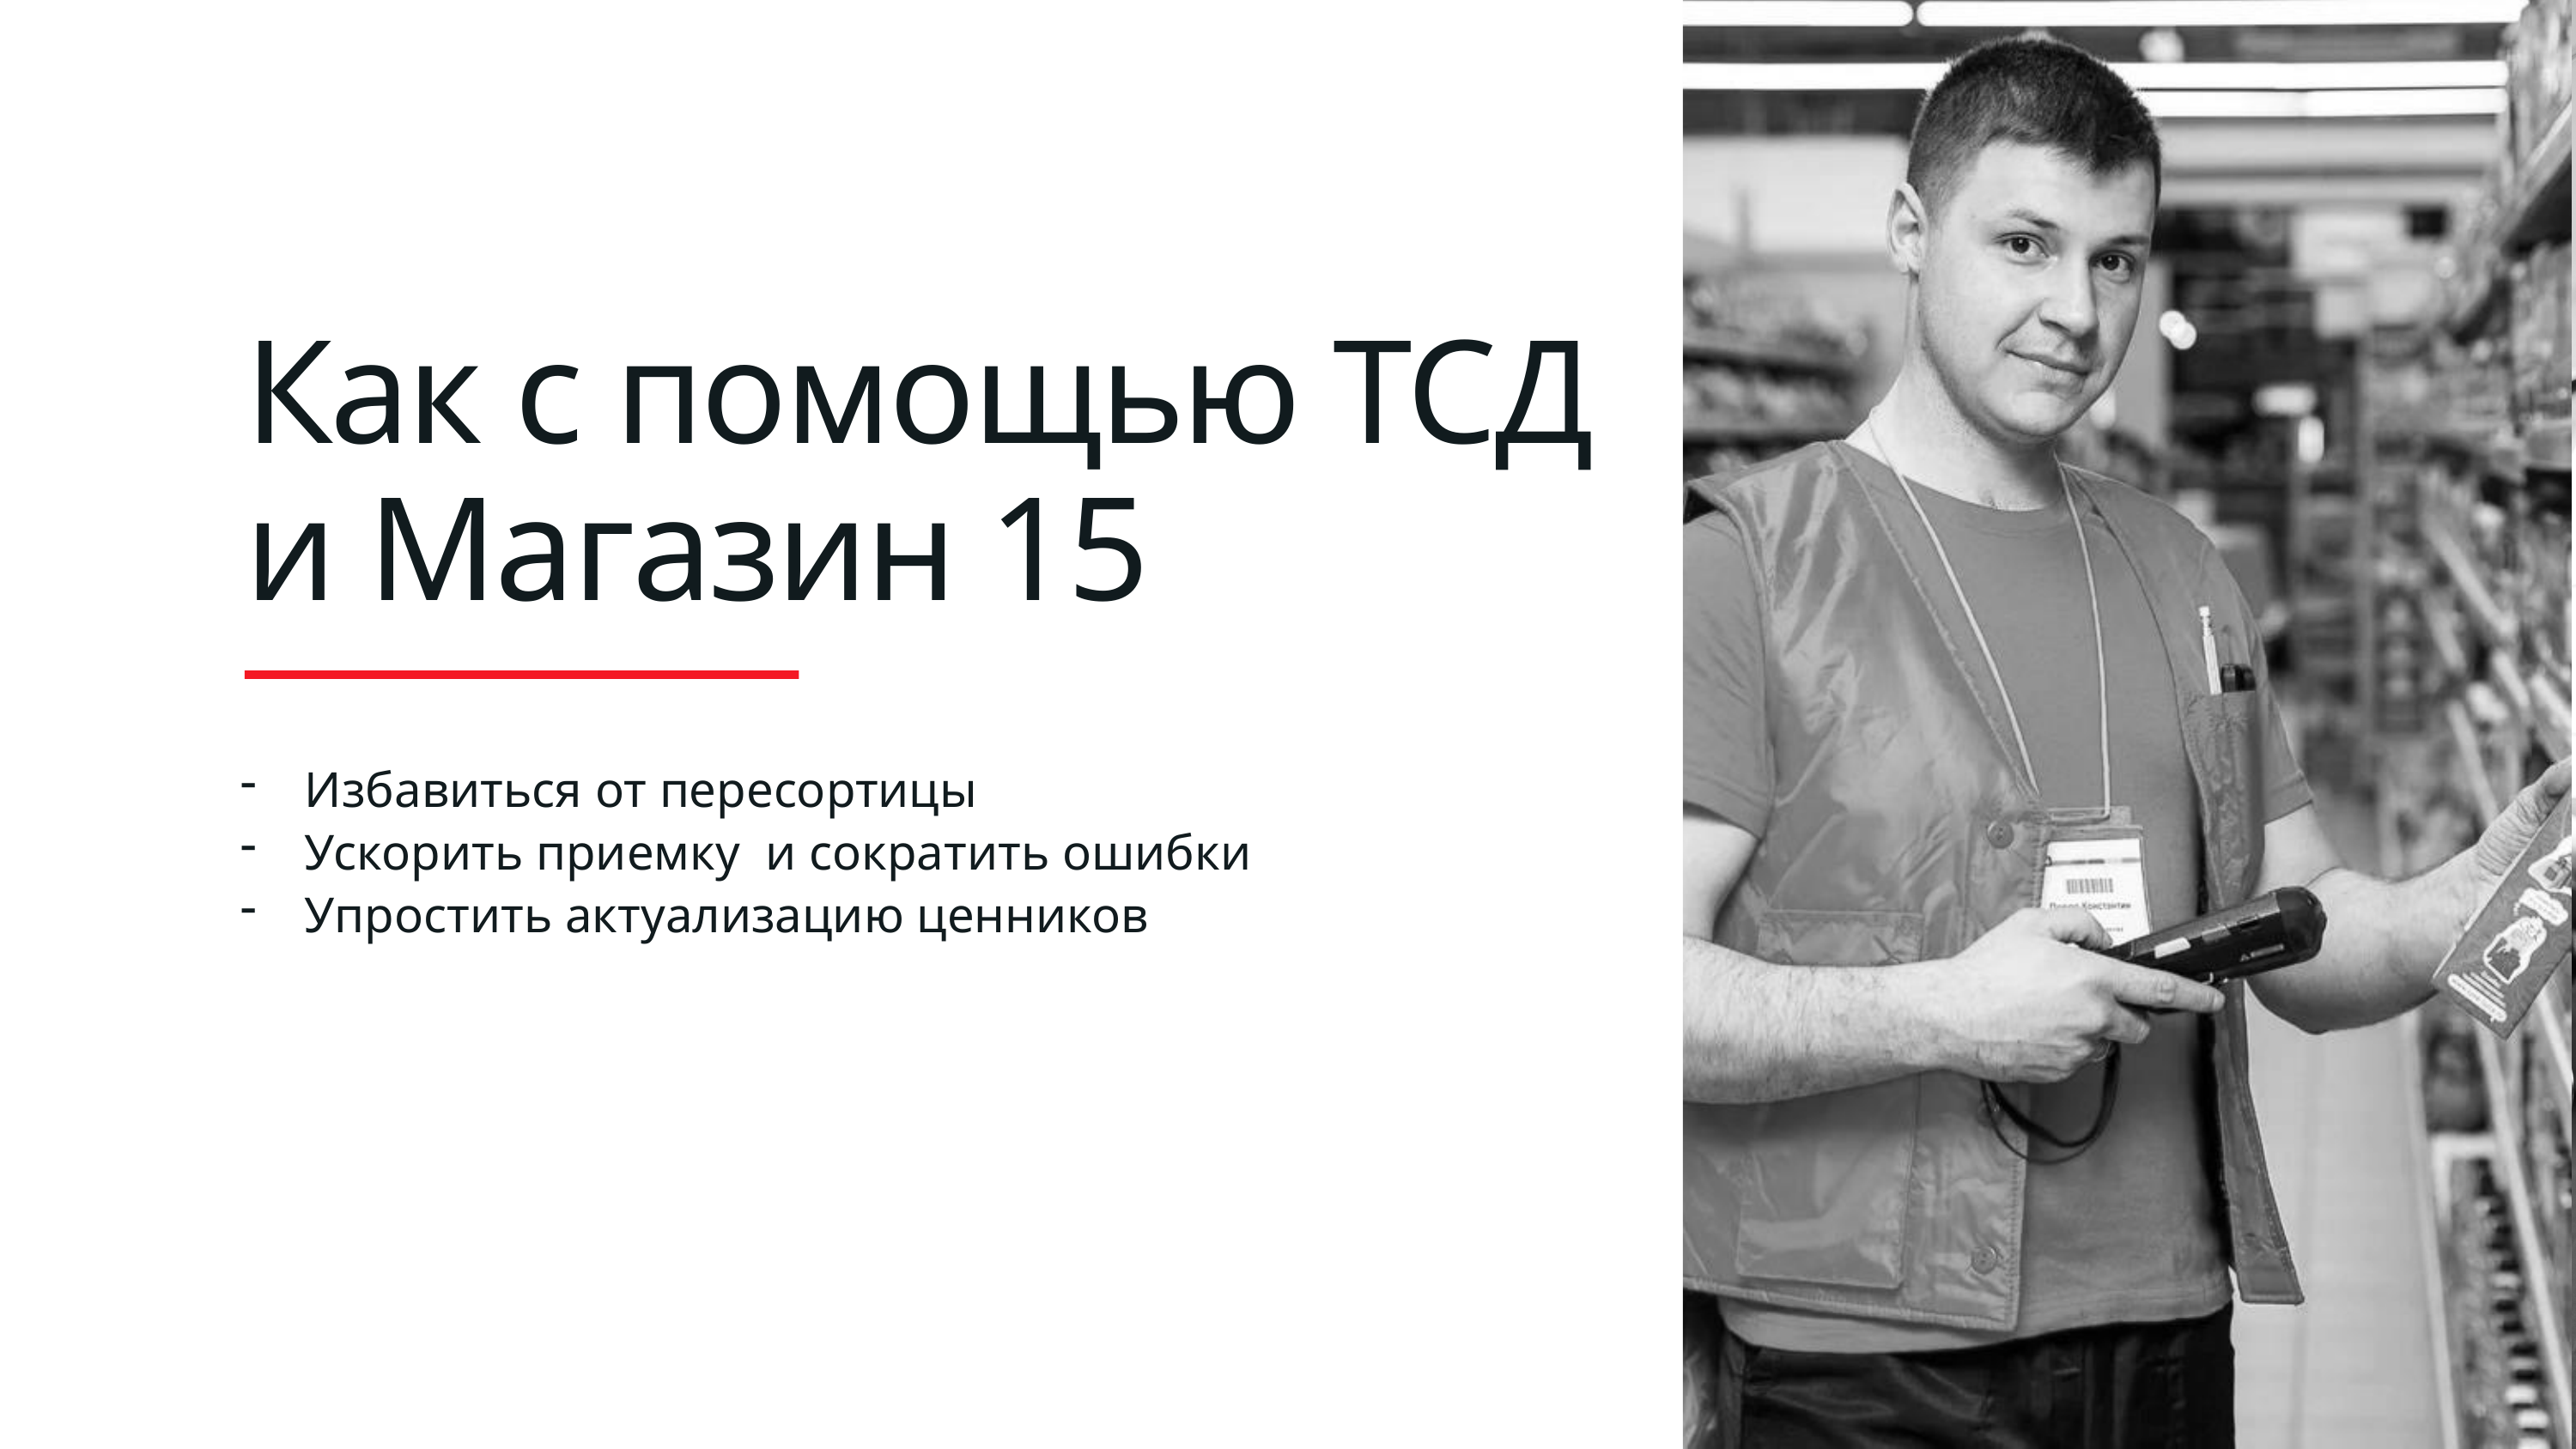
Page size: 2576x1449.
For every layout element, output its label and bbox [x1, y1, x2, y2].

text_box [240, 313, 1595, 944]
picture [1682, 0, 2576, 1449]
